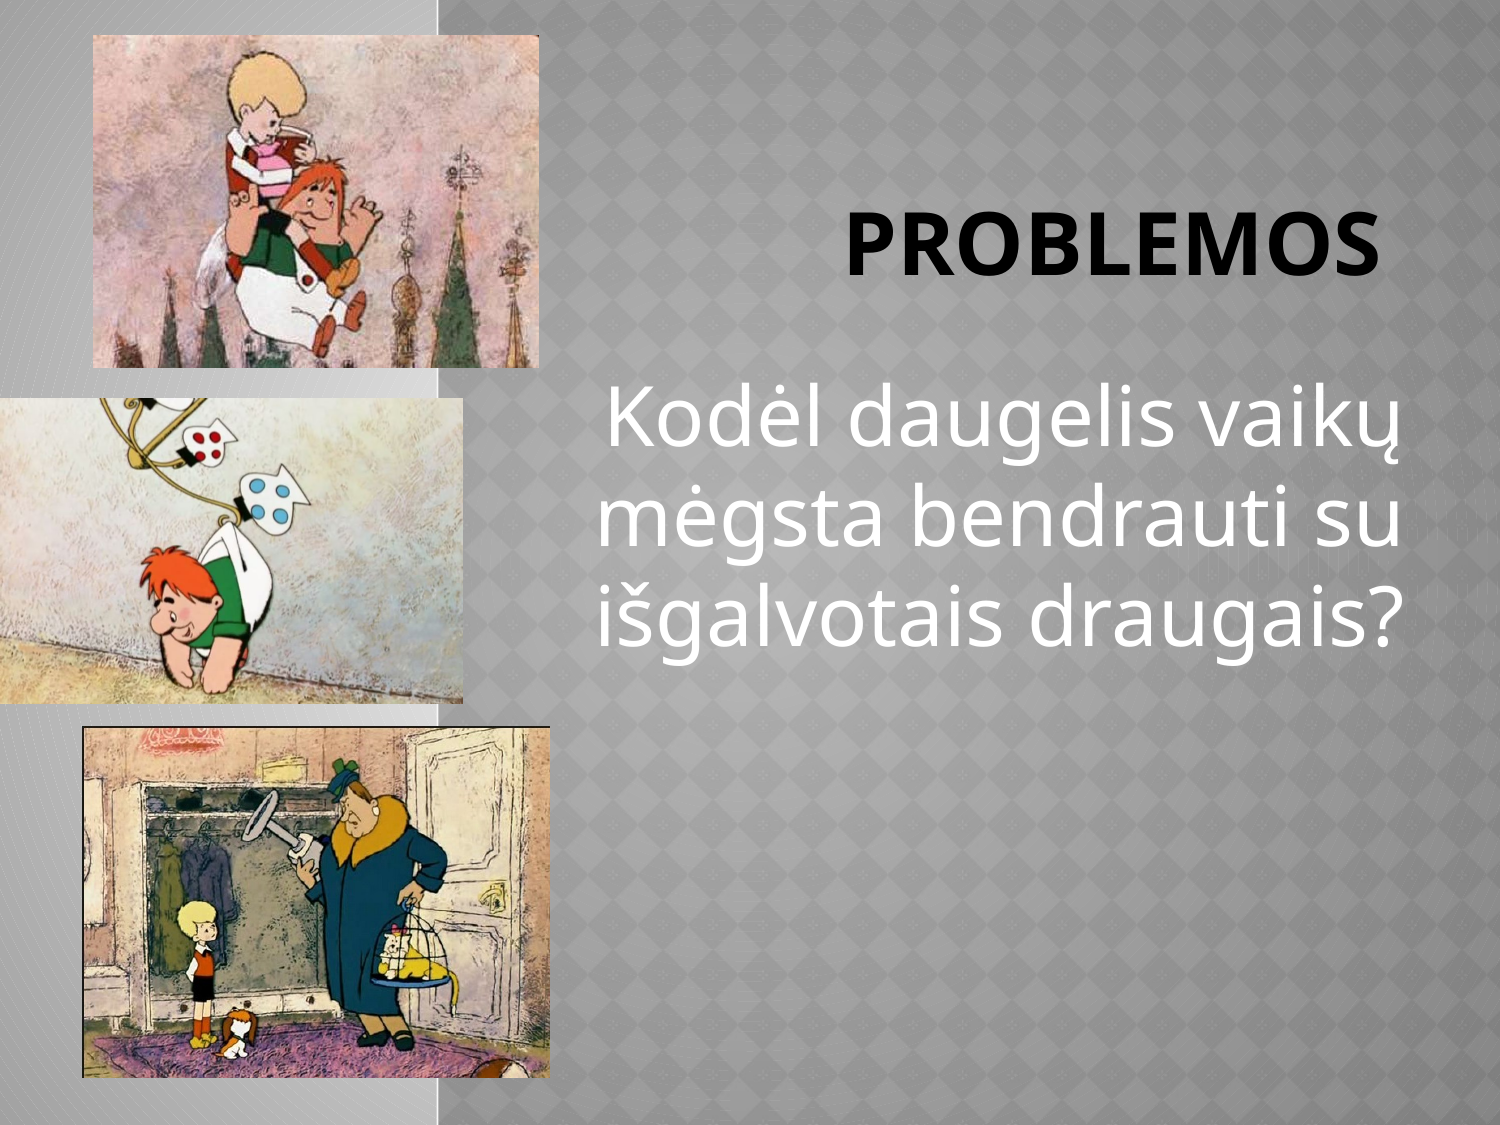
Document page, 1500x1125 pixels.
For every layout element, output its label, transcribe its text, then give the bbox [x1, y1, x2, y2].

picture [0, 397, 464, 704]
picture [93, 34, 540, 368]
subtitle Kodėl daugelis vaikų mėgsta bendrauti su išgalvotais draugais? [574, 363, 1414, 938]
title problemos [552, 87, 1390, 293]
picture [81, 726, 550, 1079]
